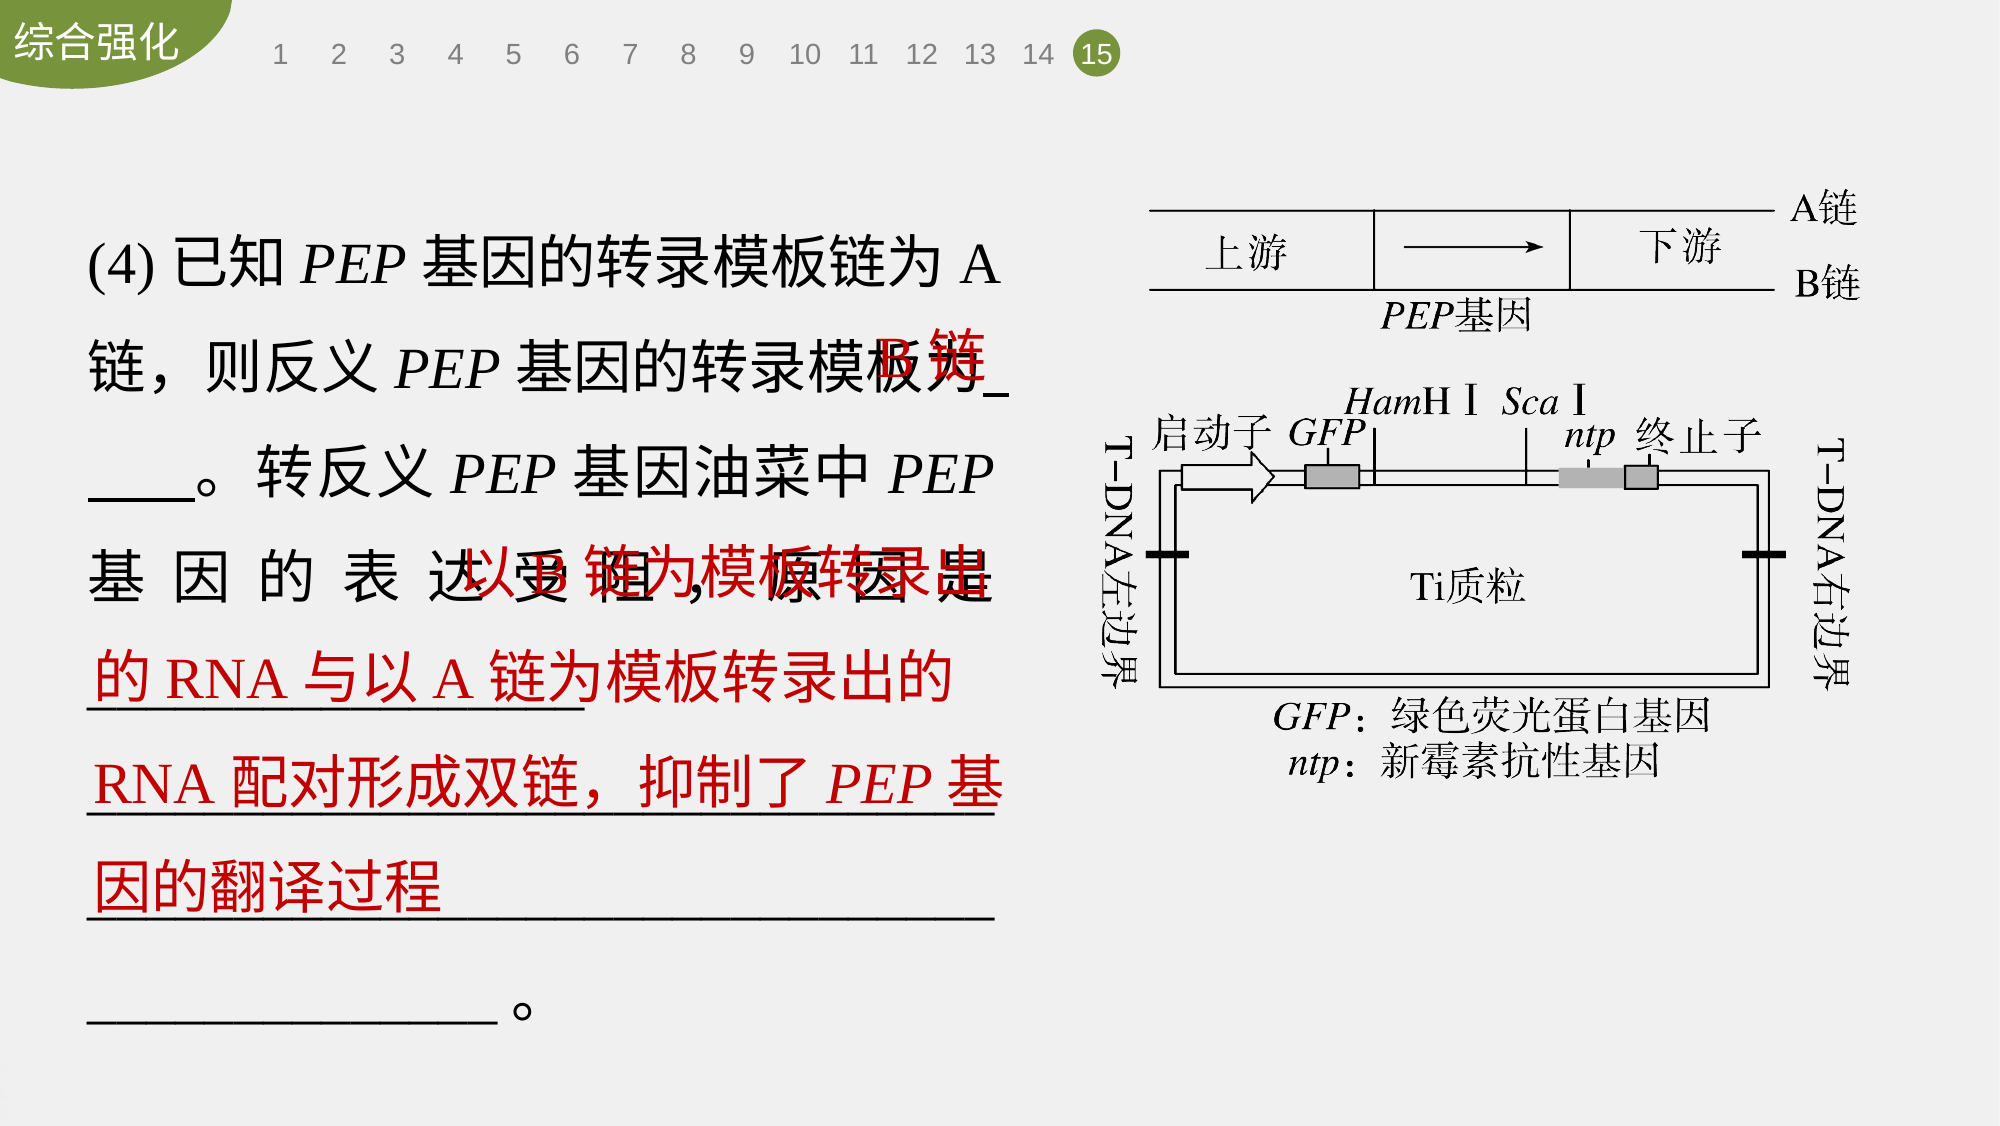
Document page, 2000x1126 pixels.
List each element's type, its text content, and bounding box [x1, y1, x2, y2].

text_box 9 [723, 29, 771, 77]
text_box 以B链为模板转录出 的RNA与以A链为模板转录出的RNA配对形成双链，抑制了PEP基因的翻译过程 [78, 493, 1036, 928]
text_box 15 [1073, 29, 1121, 77]
text_box 8 [665, 29, 713, 77]
text_box 3 [373, 29, 421, 77]
text_box 10 [781, 29, 829, 77]
text_box B链 [861, 311, 1002, 397]
text_box 4 [431, 29, 480, 77]
text_box 12 [898, 29, 946, 77]
text_box 11 [839, 29, 888, 77]
text_box 13 [956, 29, 1004, 77]
text_box 14 [1014, 29, 1062, 77]
text_box 7 [606, 29, 654, 77]
text_box (4)已知PEP基因的转录模板链为A链，则反义PEP基因的转录模板为 。转反义PEP基因油菜中PEP基因的表达受阻，原因是_________________ ____________________________________________________________________________。 [73, 182, 1024, 1037]
text_box 6 [548, 29, 596, 77]
picture [0, 0, 2000, 1126]
text_box 2 [315, 29, 363, 77]
text_box 1 [257, 29, 305, 77]
text_box 5 [490, 29, 538, 77]
